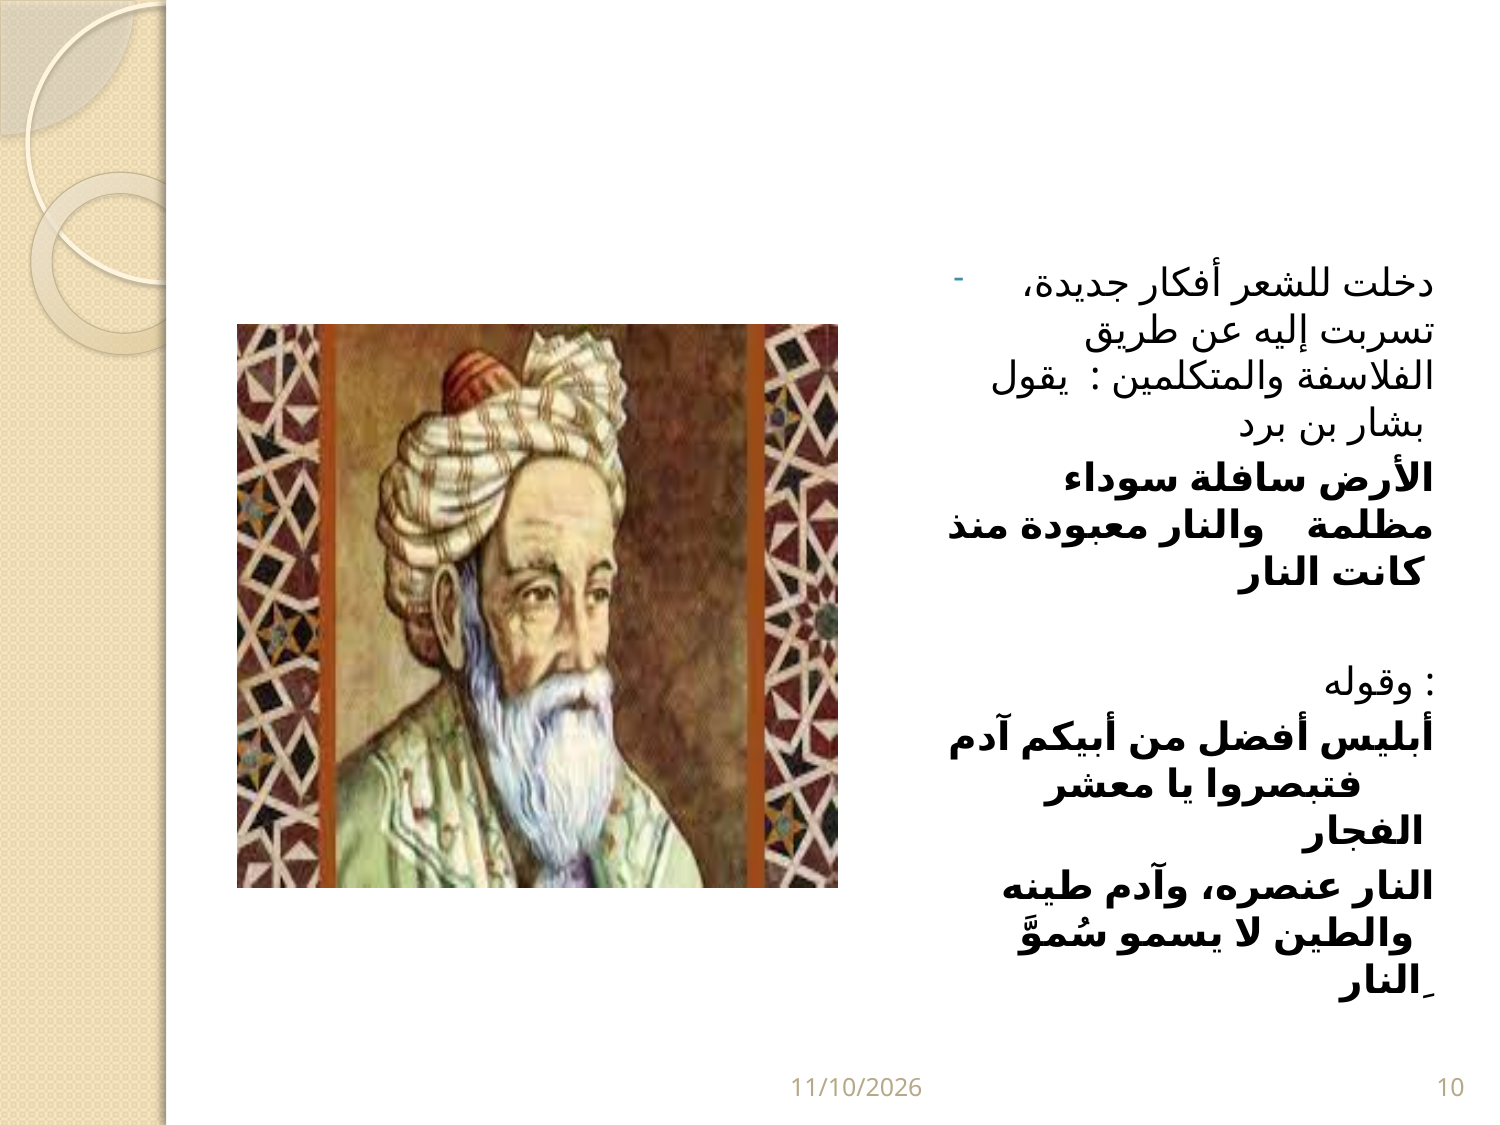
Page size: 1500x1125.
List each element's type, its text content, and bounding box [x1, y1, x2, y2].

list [237, 324, 838, 888]
slide_number 10 [1413, 1034, 1488, 1113]
list دخلت للشعر أفكار جديدة، تسربت إليه عن طريق الفلاسفة والمتكلمين : يقول بشار بن برد الأرض سافلة سوداء مظلمة والنار معبودة منذ كانت النار وقوله : أبليس أفضل من أبيكم آدم فتبصروا يا معشر الفجار النار عنصره، وآدم طينه والطين لا يسمو سُموَّ النار ِ [912, 249, 1450, 1015]
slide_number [587, 1034, 938, 1113]
